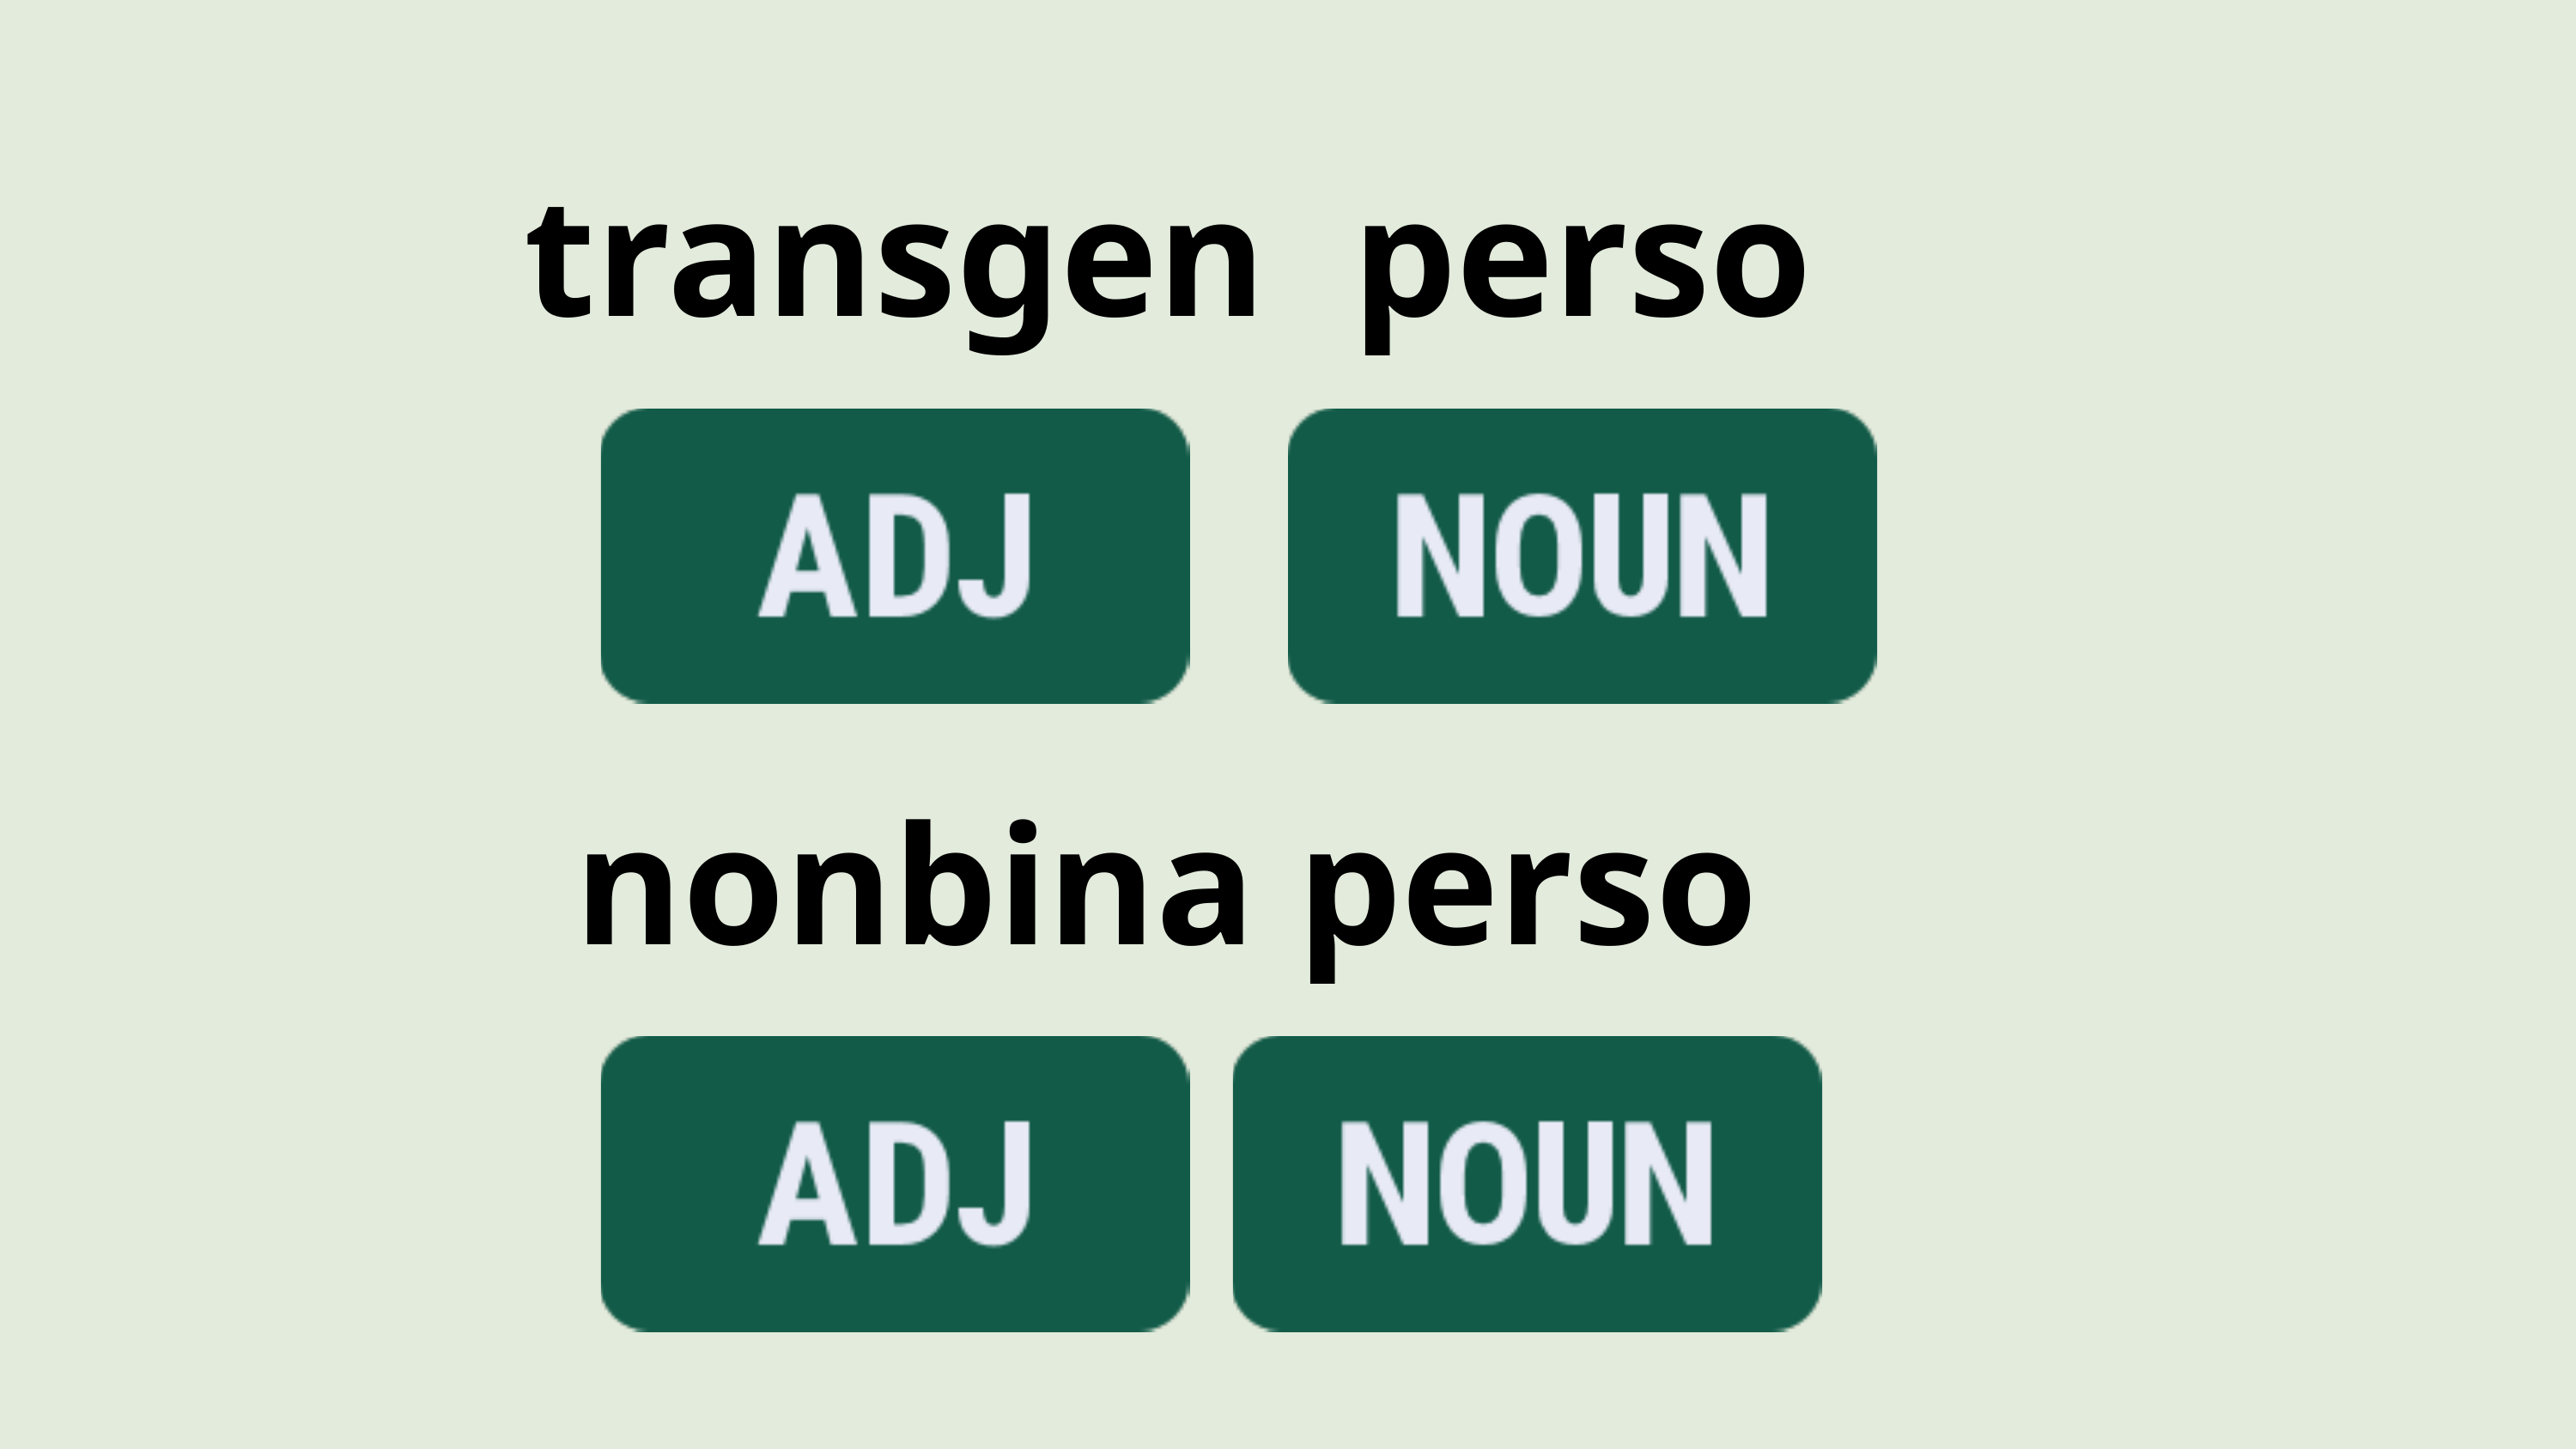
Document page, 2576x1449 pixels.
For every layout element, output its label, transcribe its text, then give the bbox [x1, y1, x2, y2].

text_box [600, 409, 1190, 705]
text_box transgender [478, 119, 1313, 580]
text_box person [1343, 118, 1823, 409]
text_box nonbinary [543, 747, 1288, 1208]
text_box [600, 1036, 1190, 1332]
text_box [1232, 1036, 1823, 1332]
text_box person [1288, 747, 1768, 1036]
text_box [1288, 409, 1878, 705]
